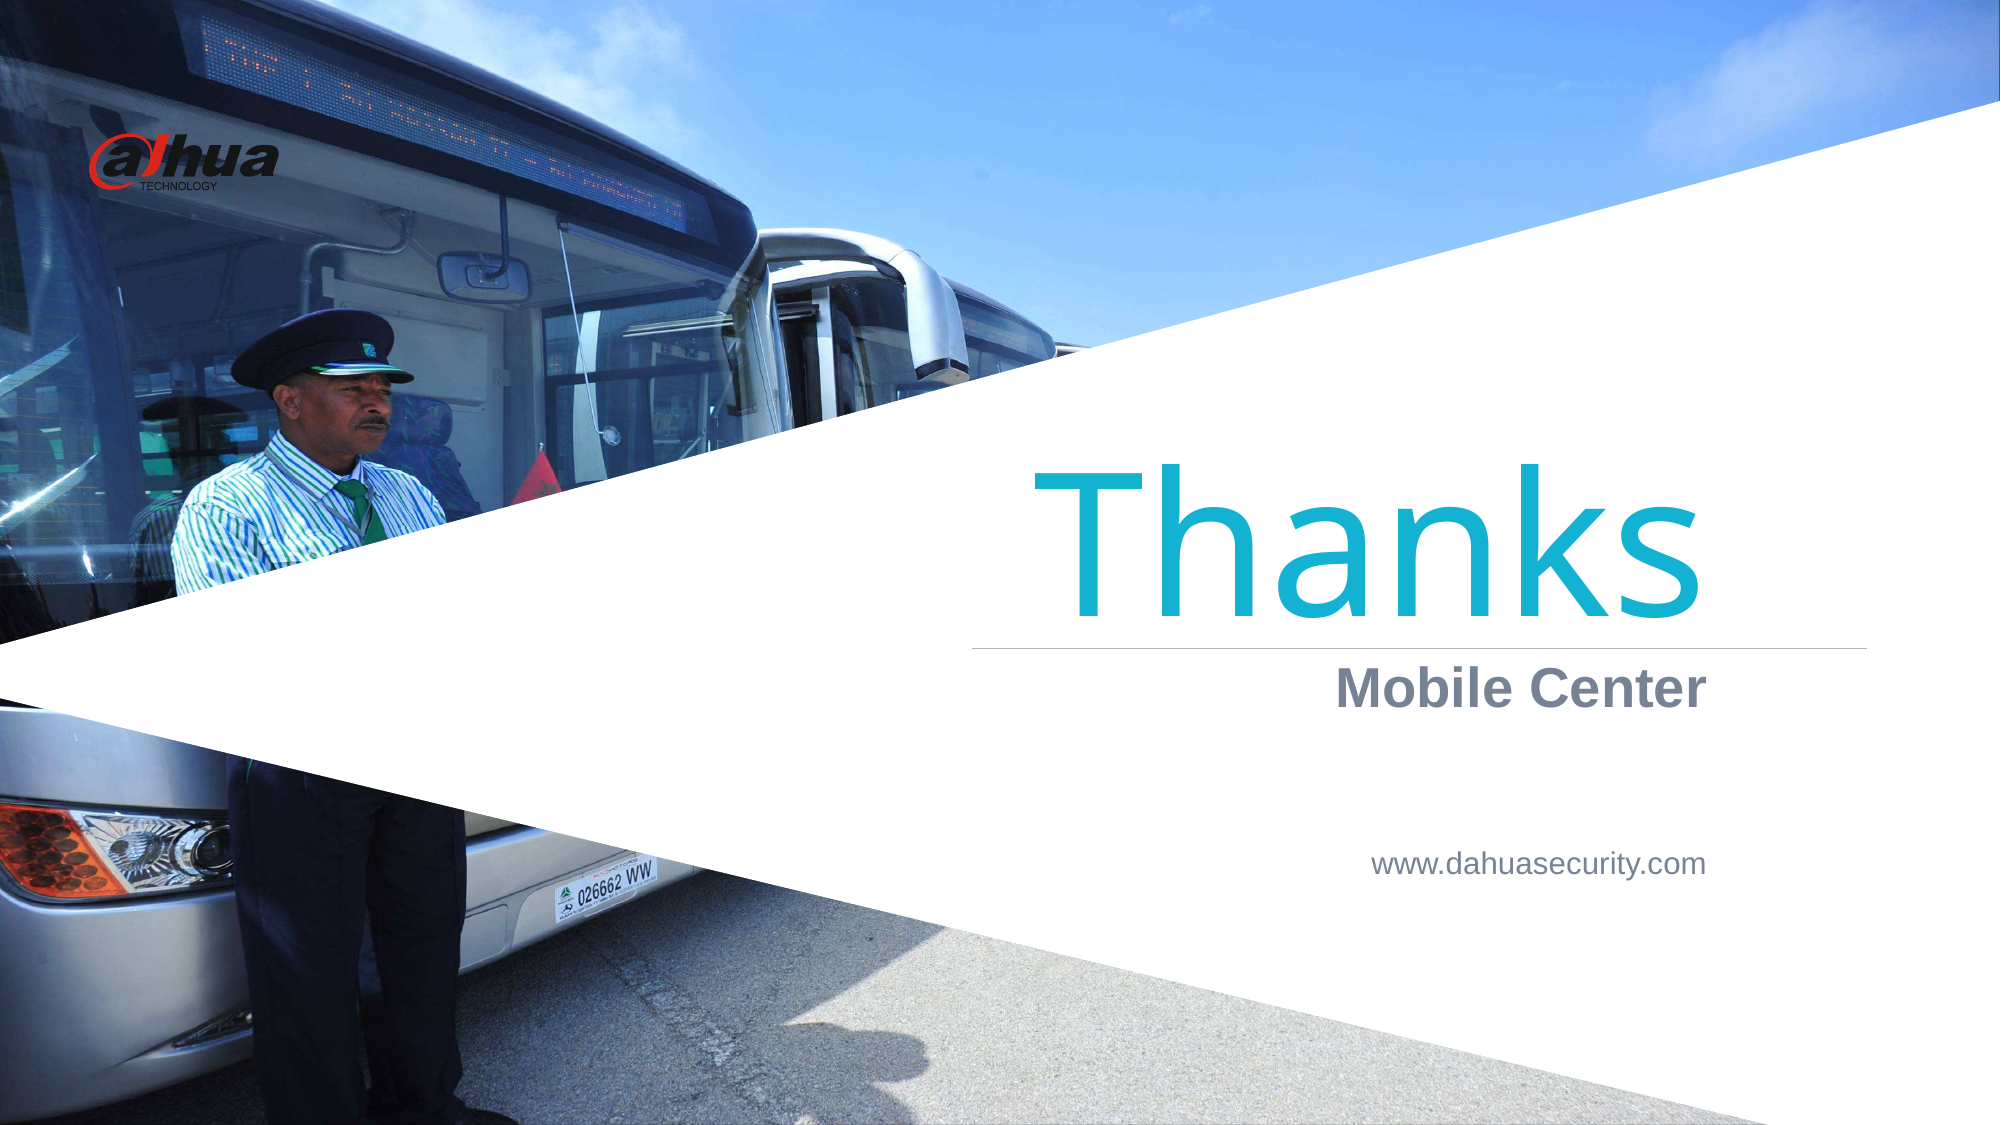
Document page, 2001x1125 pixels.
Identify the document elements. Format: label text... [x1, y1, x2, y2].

picture [0, 0, 2000, 644]
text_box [89, 133, 279, 191]
list www.dahuasecurity.com [110, 839, 1723, 891]
picture [0, 699, 1764, 1125]
title Th anks Mobile Center [110, 278, 1723, 728]
